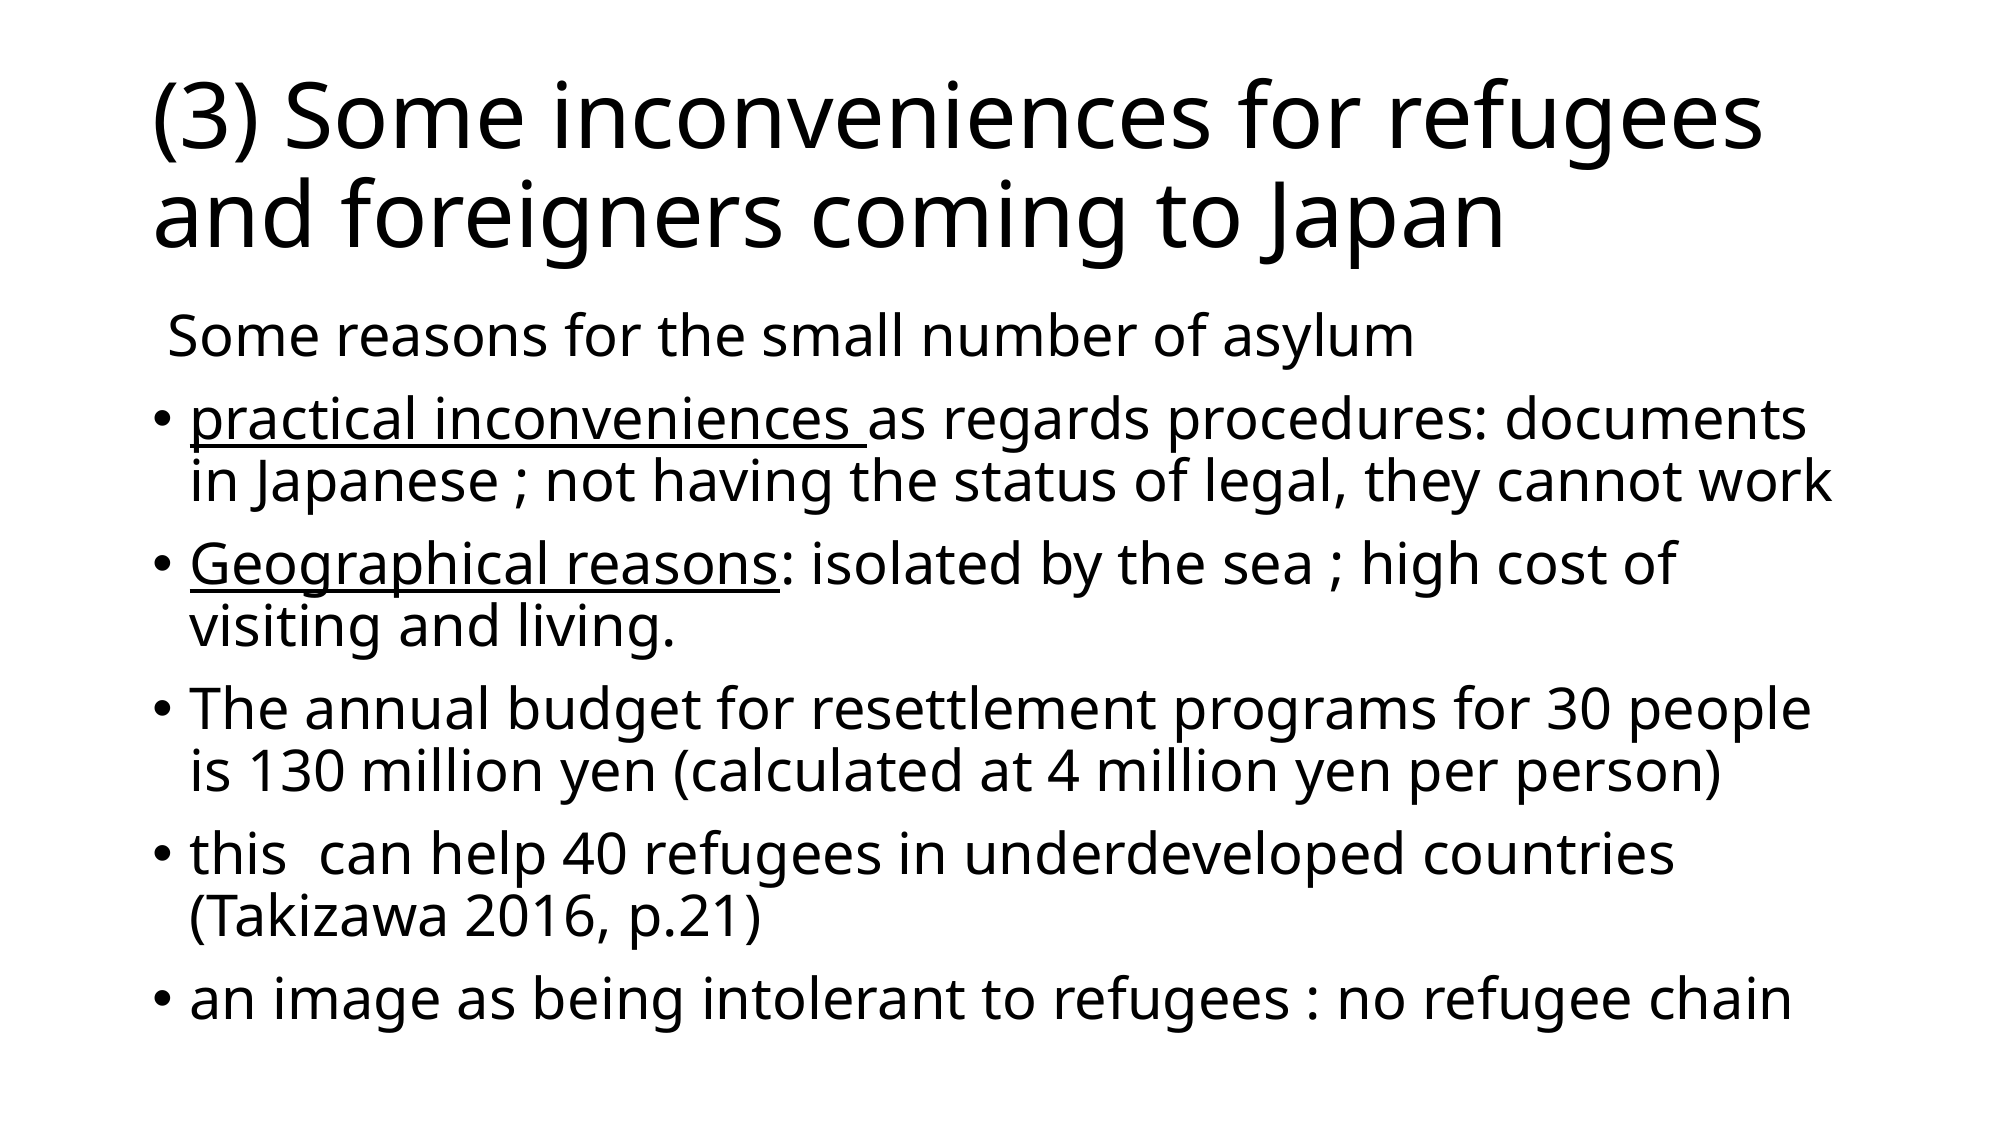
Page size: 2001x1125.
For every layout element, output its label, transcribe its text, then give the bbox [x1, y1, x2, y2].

list Some reasons for the small number of asylum practical inconveniences as regards procedures: documents in Japanese ; not having the status of legal, they cannot work Geographical reasons: isolated by the sea ; high cost of visiting and living. The annual budget for resettlement programs for 30 people is 130 million yen (calculated at 4 million yen per person) this can help 40 refugees in underdeveloped countries (Takizawa 2016, p.21) an image as being intolerant to refugees : no refugee chain [137, 299, 1863, 1066]
title (3) Some inconveniences for refugees and foreigners coming to Japan [137, 59, 1863, 278]
